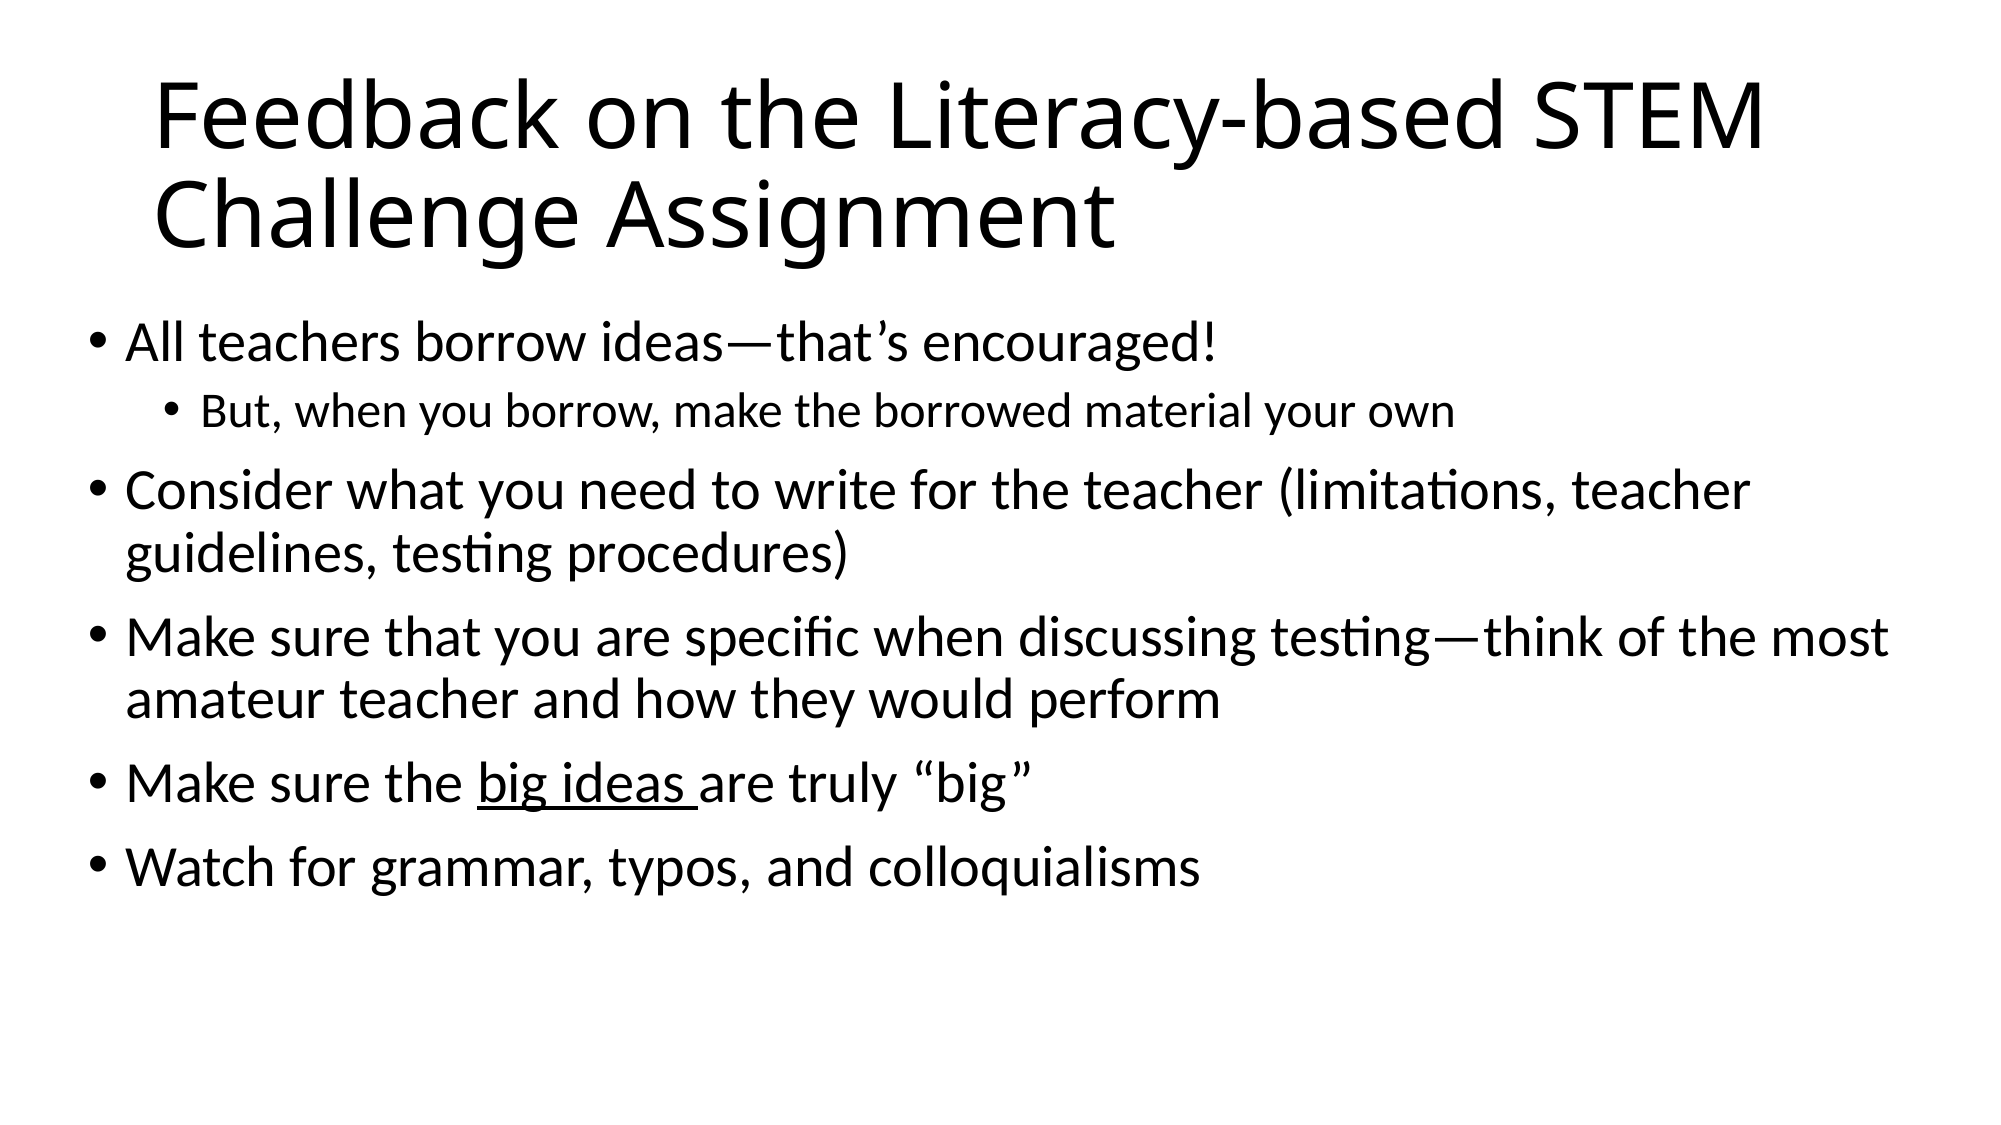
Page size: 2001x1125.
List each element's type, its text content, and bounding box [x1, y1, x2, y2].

title Feedback on the Literacy-based STEM Challenge Assignment [137, 59, 1863, 278]
list All teachers borrow ideas—that’s encouraged! But, when you borrow, make the borrowed material your own Consider what you need to write for the teacher (limitations, teacher guidelines, testing procedures) Make sure that you are specific when discussing testing—think of the most amateur teacher and how they would perform Make sure the big ideas are truly “big” Watch for grammar, typos, and colloquialisms [72, 303, 1964, 966]
